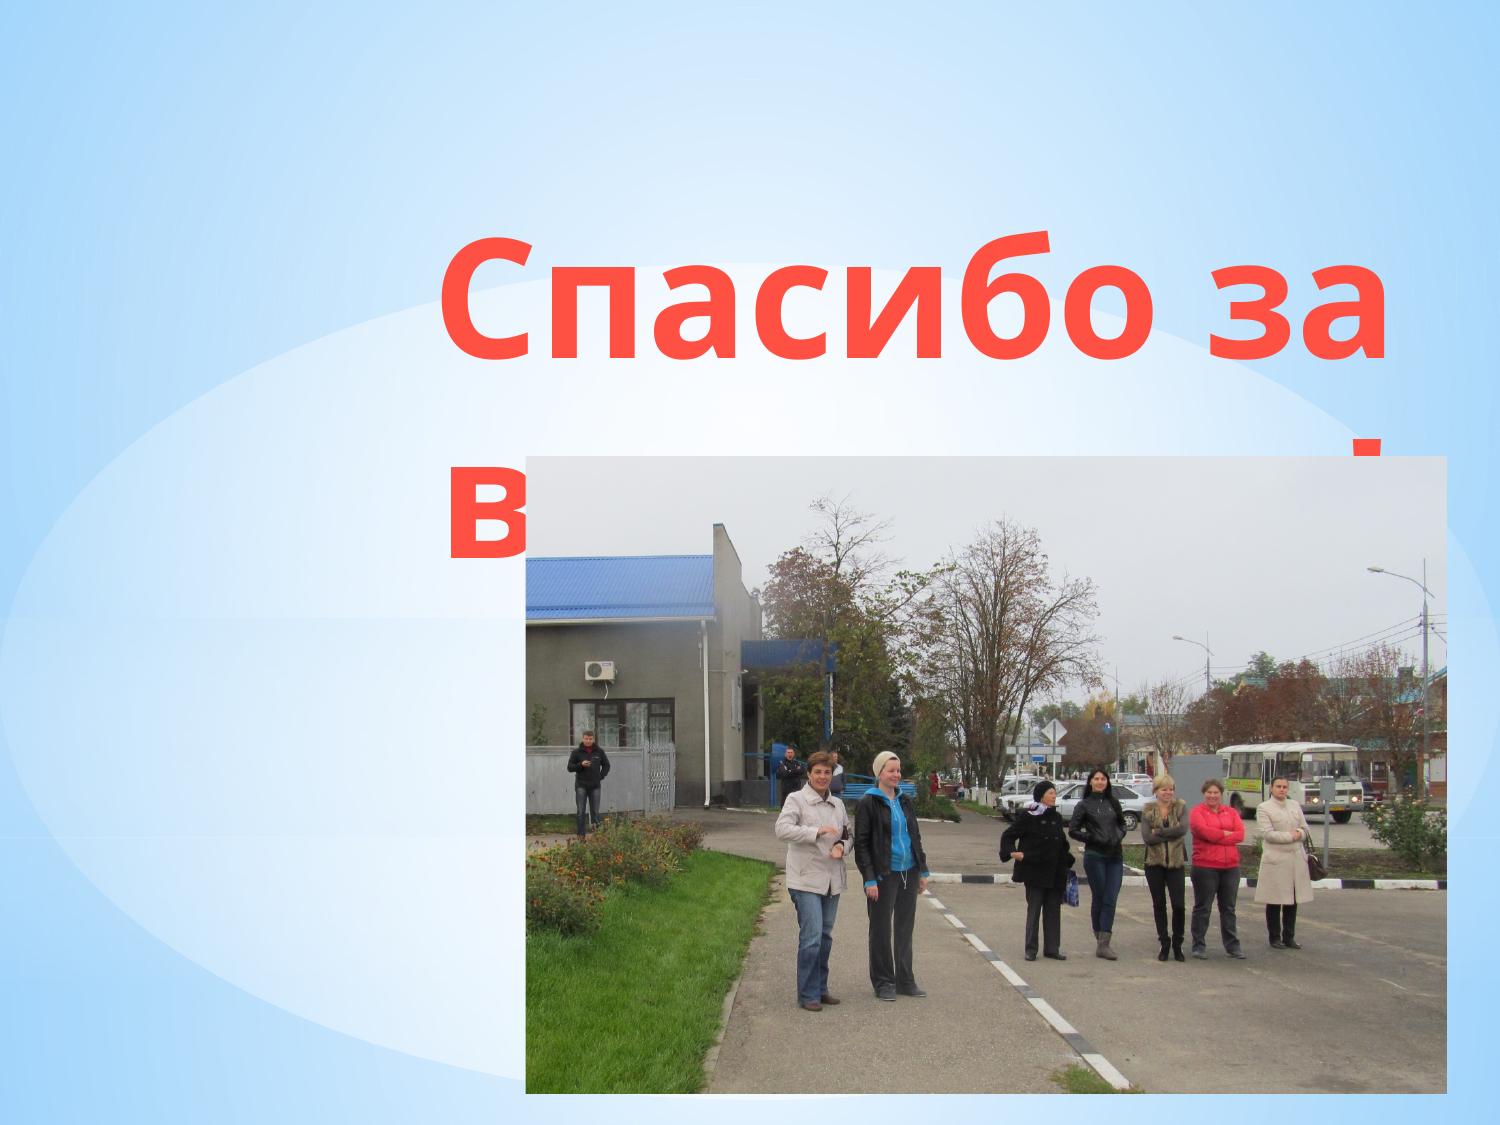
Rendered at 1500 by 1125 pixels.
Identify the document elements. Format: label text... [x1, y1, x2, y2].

picture [525, 455, 1448, 1095]
text_box Спасибо за внимание! [0, 184, 1500, 600]
